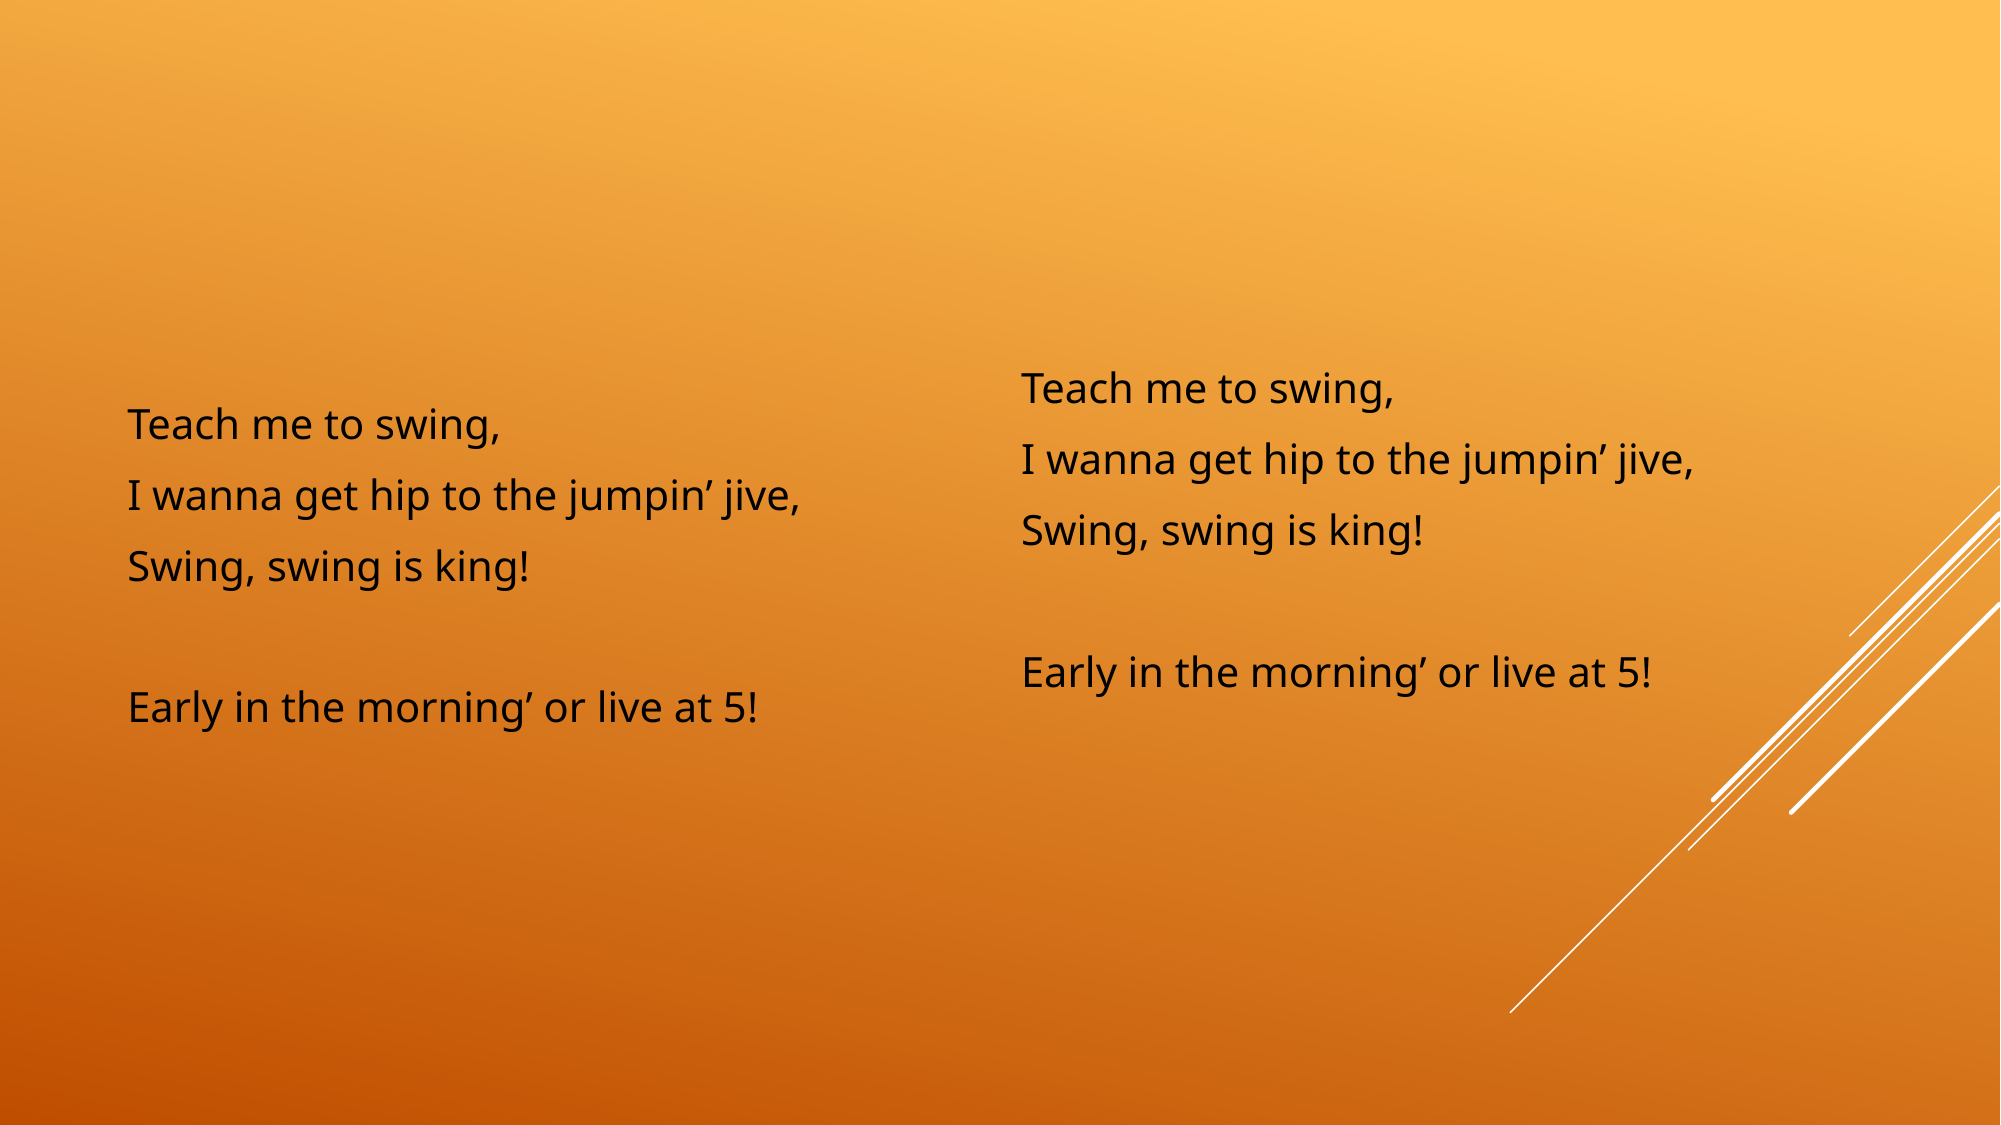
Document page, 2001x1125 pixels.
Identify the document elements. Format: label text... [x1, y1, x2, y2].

list Teach me to swing, I wanna get hip to the jumpin’ jive, Swing, swing is king! Early in the morning’ or live at 5! [112, 112, 924, 1017]
text_box Teach me to swing, I wanna get hip to the jumpin’ jive, Swing, swing is king! Early in the morning’ or live at 5! [1006, 112, 1850, 1017]
